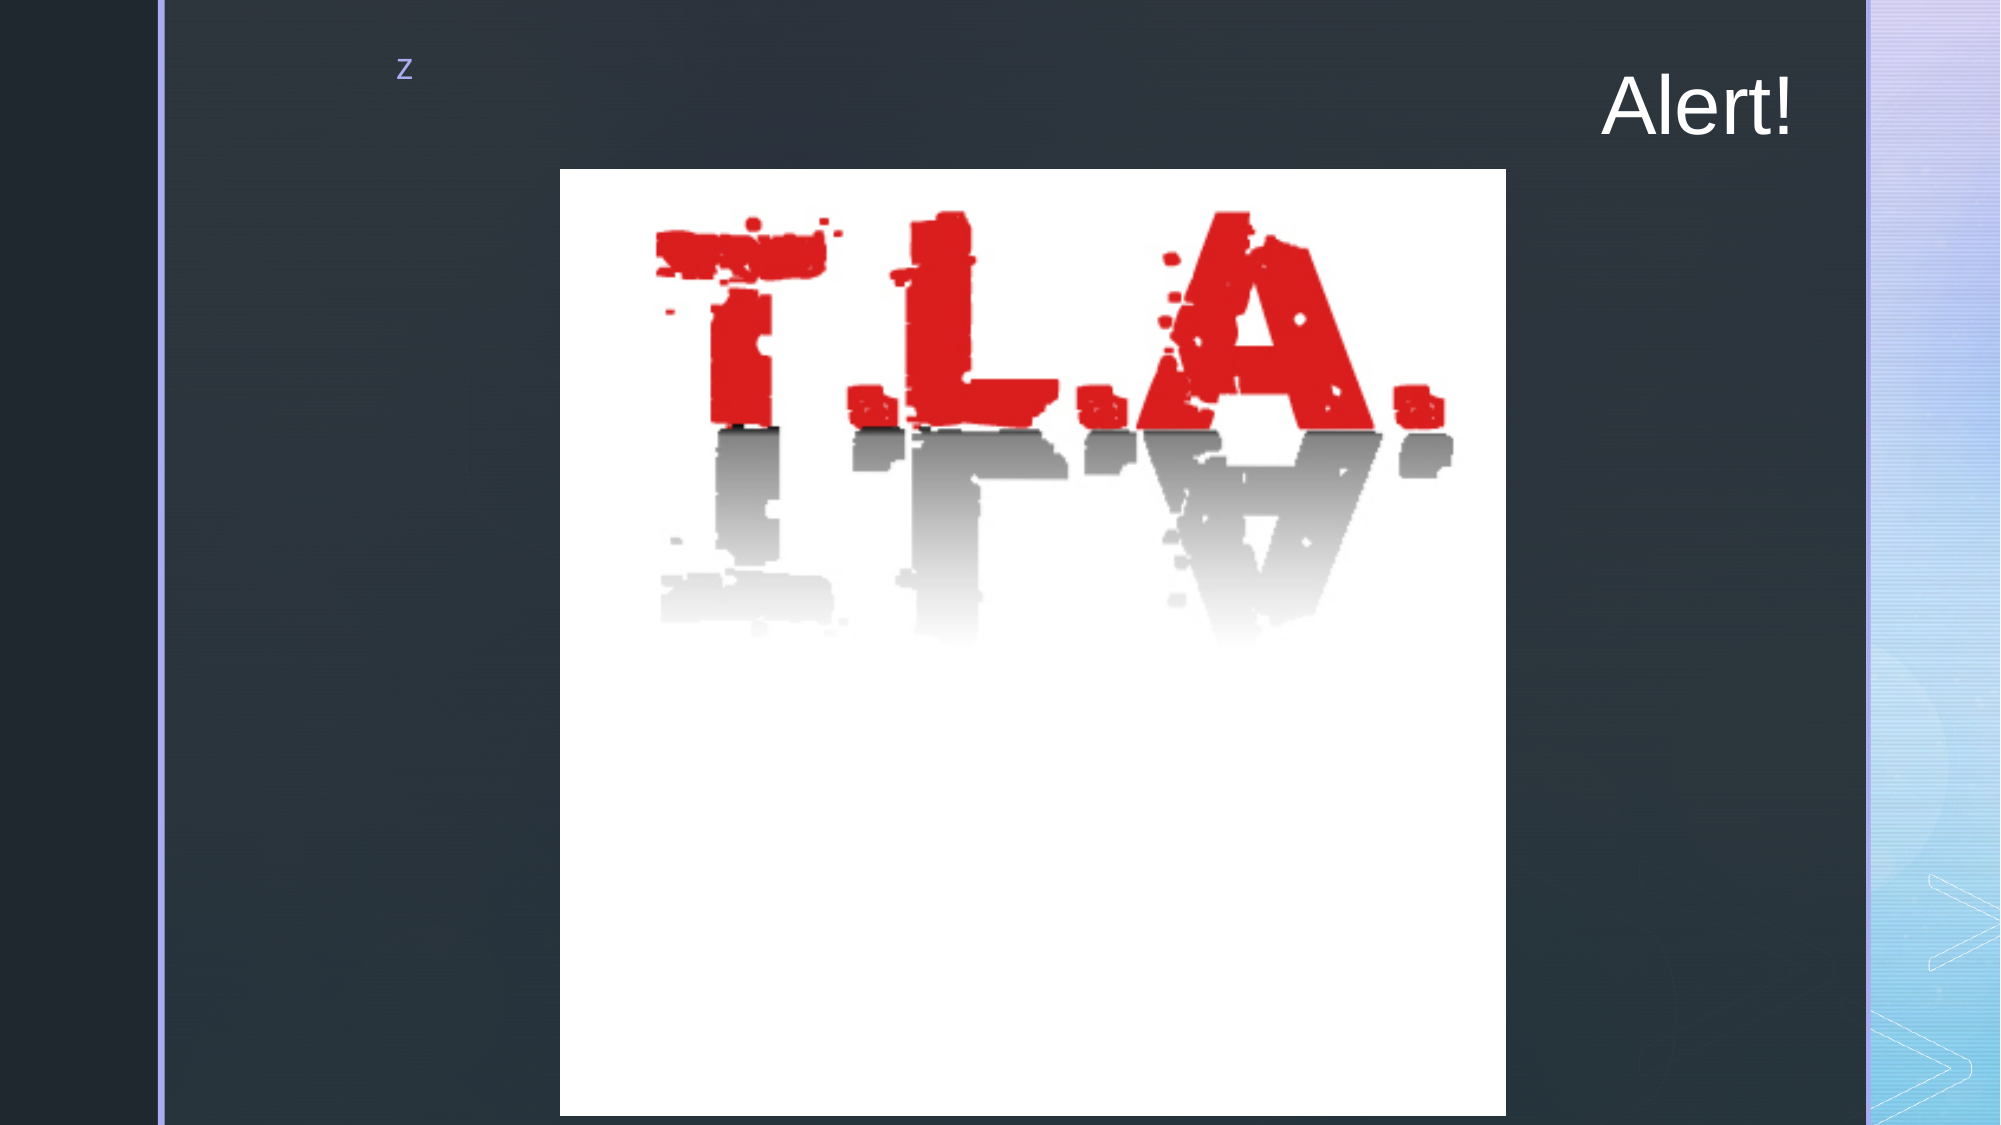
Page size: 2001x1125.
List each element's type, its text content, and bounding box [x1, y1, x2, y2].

picture [560, 169, 1507, 1116]
picture [1871, 0, 2001, 1125]
title Alert! [428, 53, 1811, 161]
